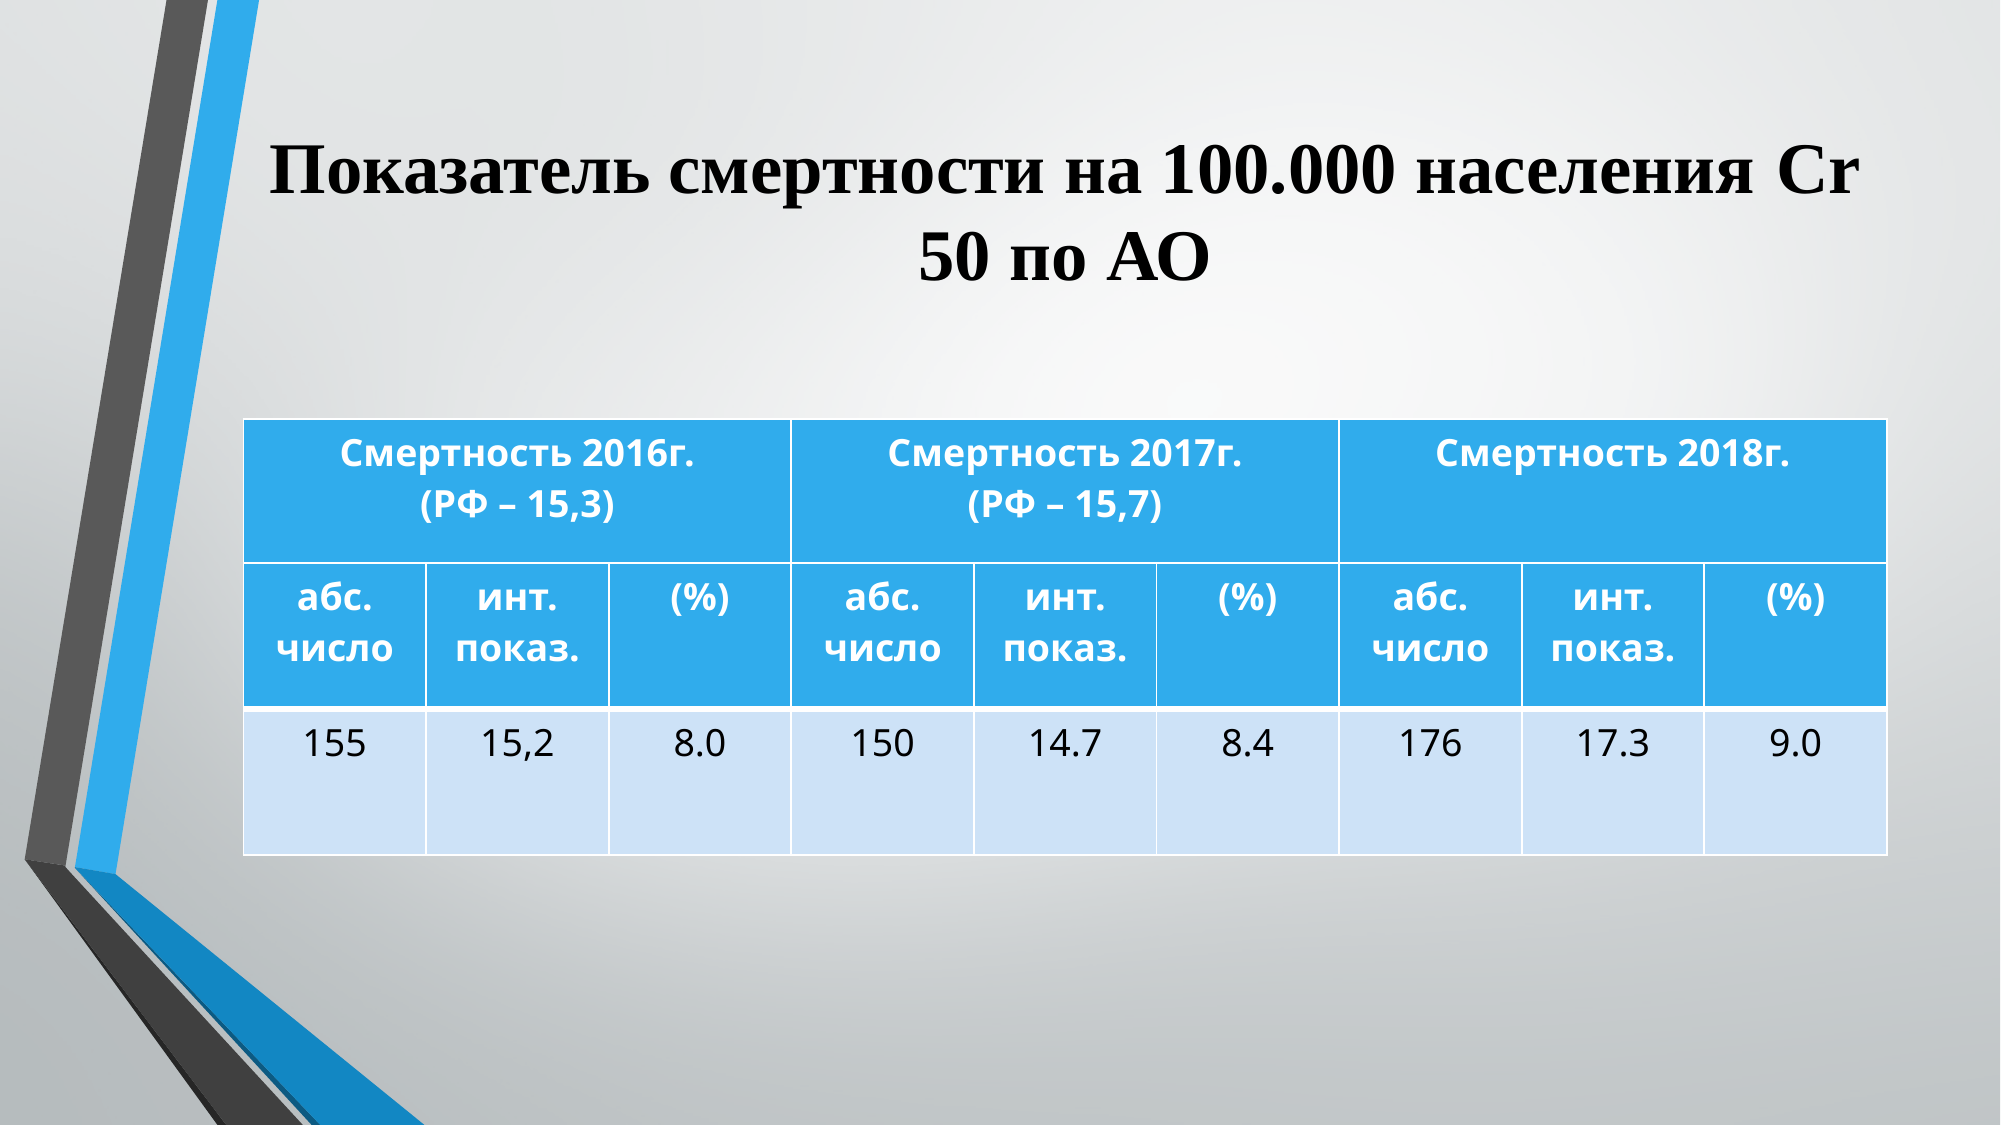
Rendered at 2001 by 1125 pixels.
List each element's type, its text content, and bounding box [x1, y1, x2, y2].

table_header абс. число [1340, 564, 1521, 706]
table_cell 150 [792, 712, 973, 854]
table_cell 176 [1340, 712, 1521, 854]
table_cell 9.0 [1705, 712, 1886, 854]
table_cell 14.7 [975, 712, 1156, 854]
table_header Смертность 2018г. [1340, 420, 1886, 562]
table_header (%) [1705, 564, 1886, 706]
table_header инт. показ. [975, 564, 1156, 706]
table_cell 8.4 [1157, 712, 1338, 854]
table_cell 8.0 [610, 712, 790, 854]
table_header инт. показ. [1523, 564, 1703, 706]
table_header (%) [610, 564, 790, 706]
table_header абс. число [792, 564, 973, 706]
title Показатель смертности на 100.000 населения Cr 50 по АО [243, 112, 1887, 400]
table_header абс. число [244, 564, 425, 706]
table_cell 155 [244, 712, 425, 854]
table_header инт. показ. [427, 564, 608, 706]
table_header (%) [1157, 564, 1338, 706]
table_header Смертность 2016г. (РФ – 15,3) [244, 420, 790, 562]
table_cell 17.3 [1523, 712, 1703, 854]
table_cell 15,2 [427, 712, 608, 854]
table_header Смертность 2017г. (РФ – 15,7) [792, 420, 1338, 562]
